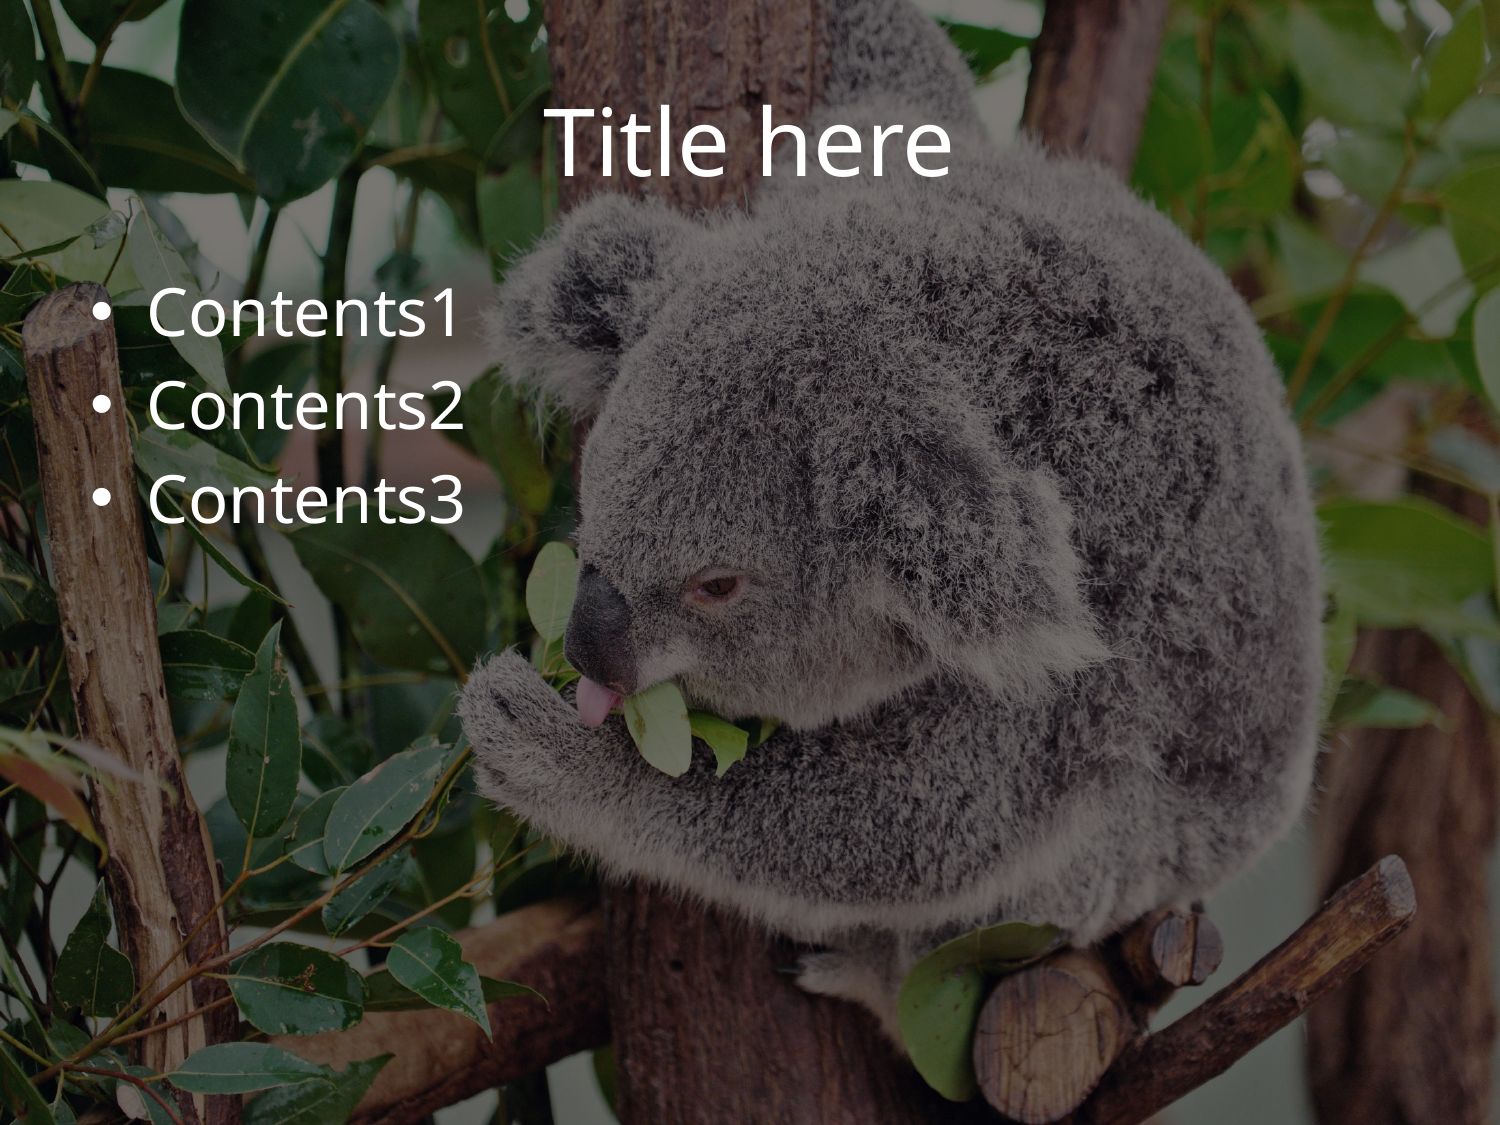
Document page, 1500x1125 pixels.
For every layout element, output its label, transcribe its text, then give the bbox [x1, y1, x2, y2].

text_box [0, 0, 1500, 1125]
title Title here [75, 45, 1425, 233]
list Contents1 Contents2 Contents3 [75, 262, 1425, 1005]
